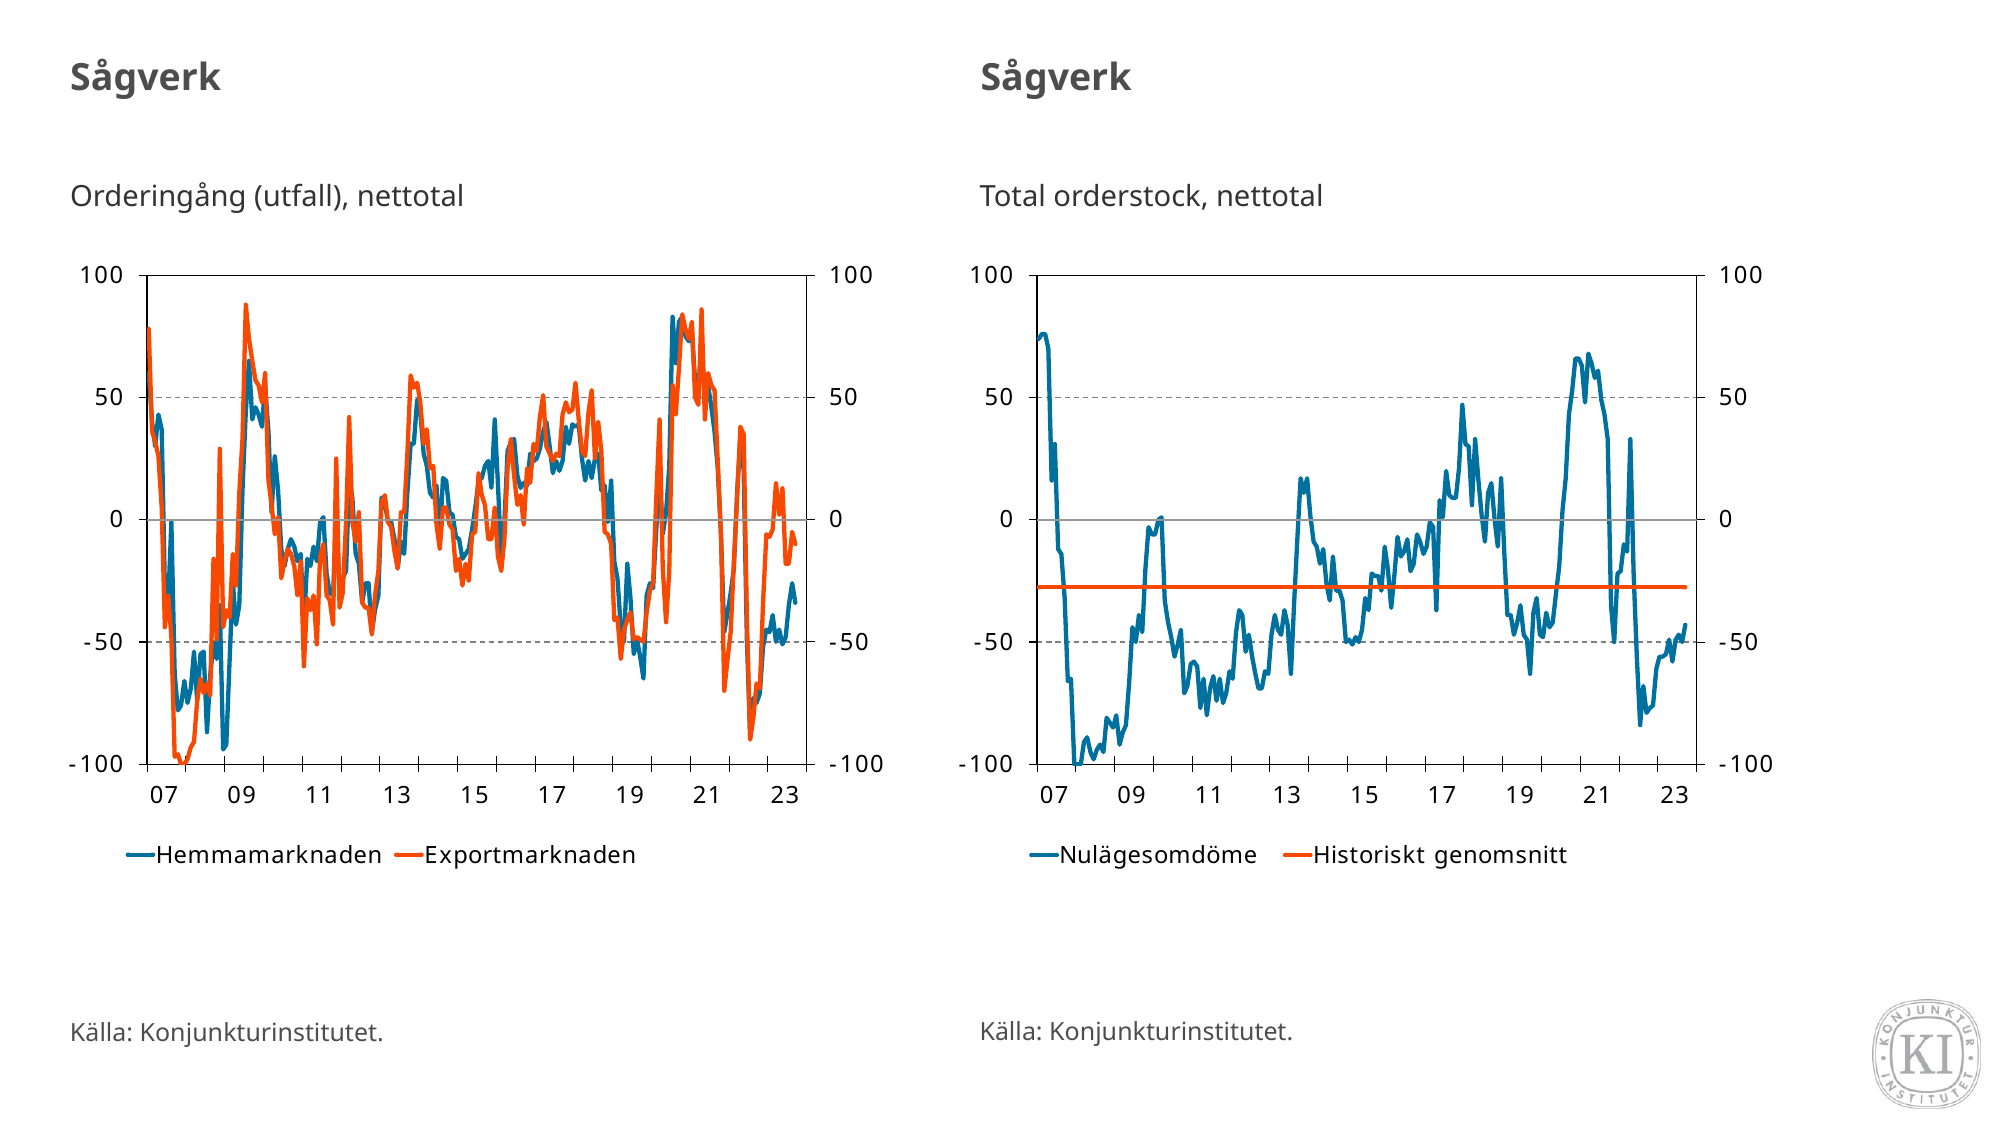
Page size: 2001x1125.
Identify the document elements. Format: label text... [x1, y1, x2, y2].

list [51, 249, 939, 874]
list Sågverk [965, 45, 1849, 129]
subtitle Källa: Konjunkturinstitutet. [55, 1008, 938, 1106]
picture [1872, 999, 1981, 1109]
list Källa: Konjunkturinstitutet. [964, 1008, 1848, 1106]
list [941, 249, 1829, 874]
title Sågverk [55, 45, 938, 128]
list Total orderstock, nettotal [964, 137, 1848, 220]
list Orderingång (utfall), nettotal [55, 137, 938, 220]
